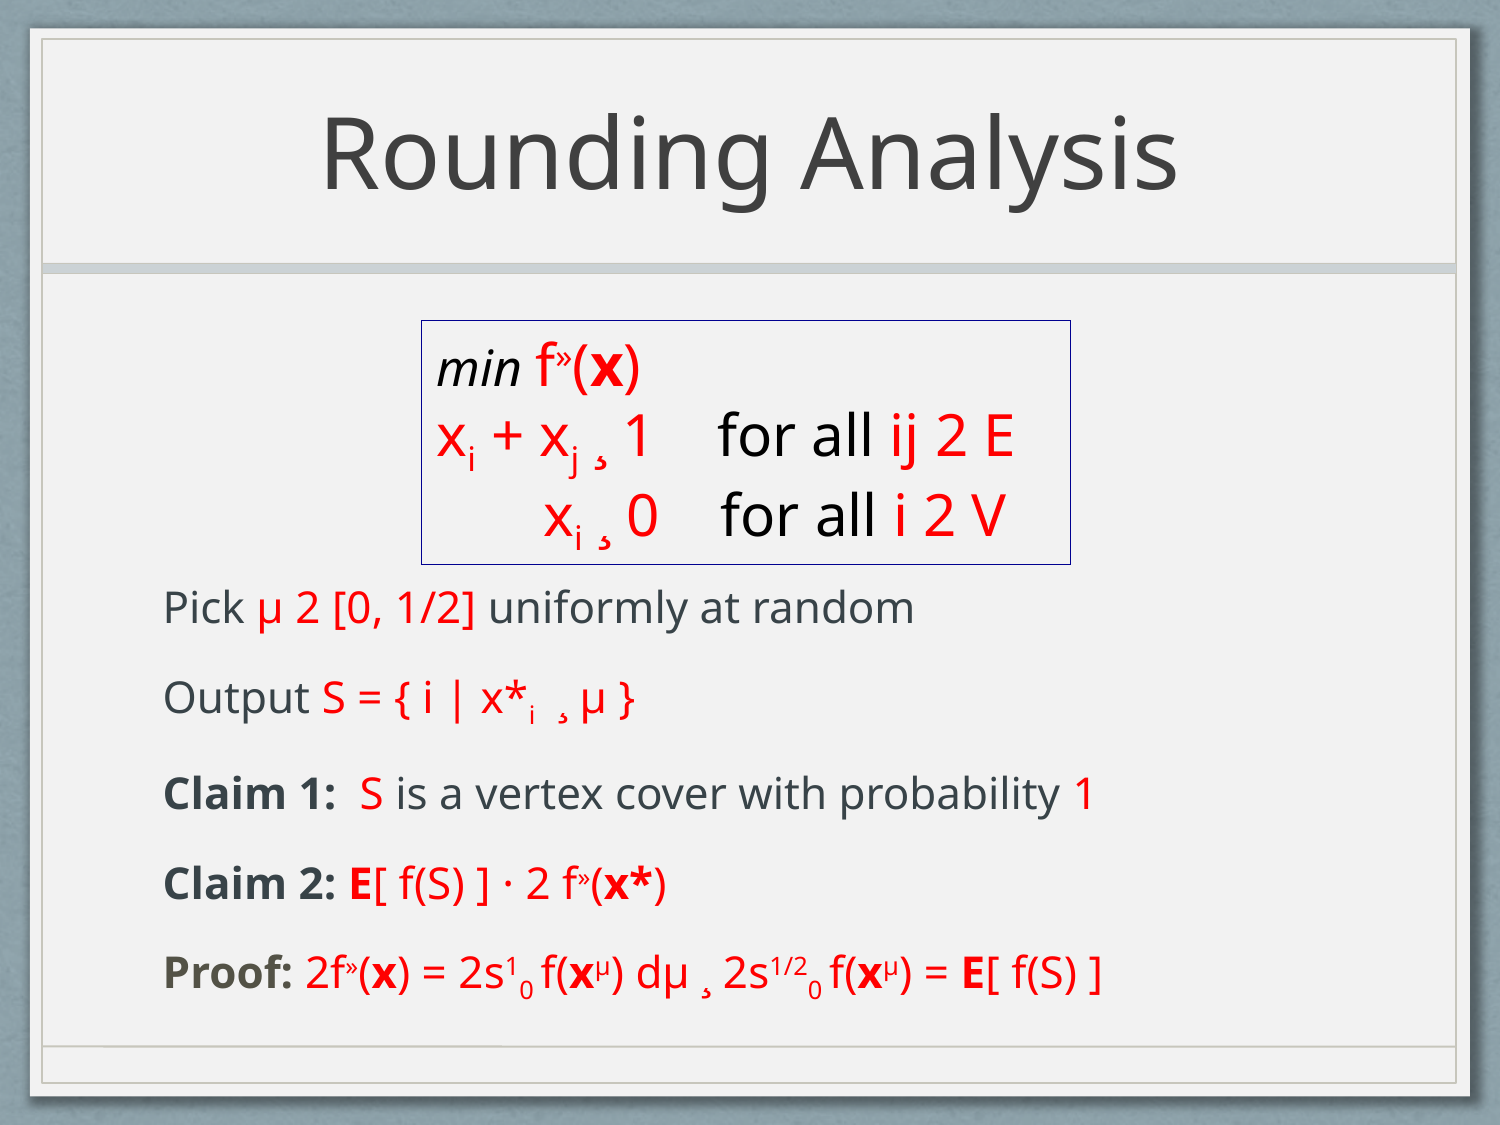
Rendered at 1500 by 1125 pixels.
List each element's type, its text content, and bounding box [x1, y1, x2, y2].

text_box min f»(x) xi + xj ¸ 1 for all ij 2 E xi ¸ 0 for all i 2 V [421, 320, 1071, 565]
list Pick µ 2 [0, 1/2] uniformly at random Output S = { i | x*i ¸ µ } Claim 1: S is a vertex cover with probability 1 Claim 2: E[ f(S) ] · 2 f»(x*) Proof: 2f»(x) = 2s10 f(xµ) dµ ¸ 2s1/20 f(xµ) = E[ f(S) ] [147, 572, 1353, 1017]
title Rounding Analysis [147, 40, 1353, 260]
